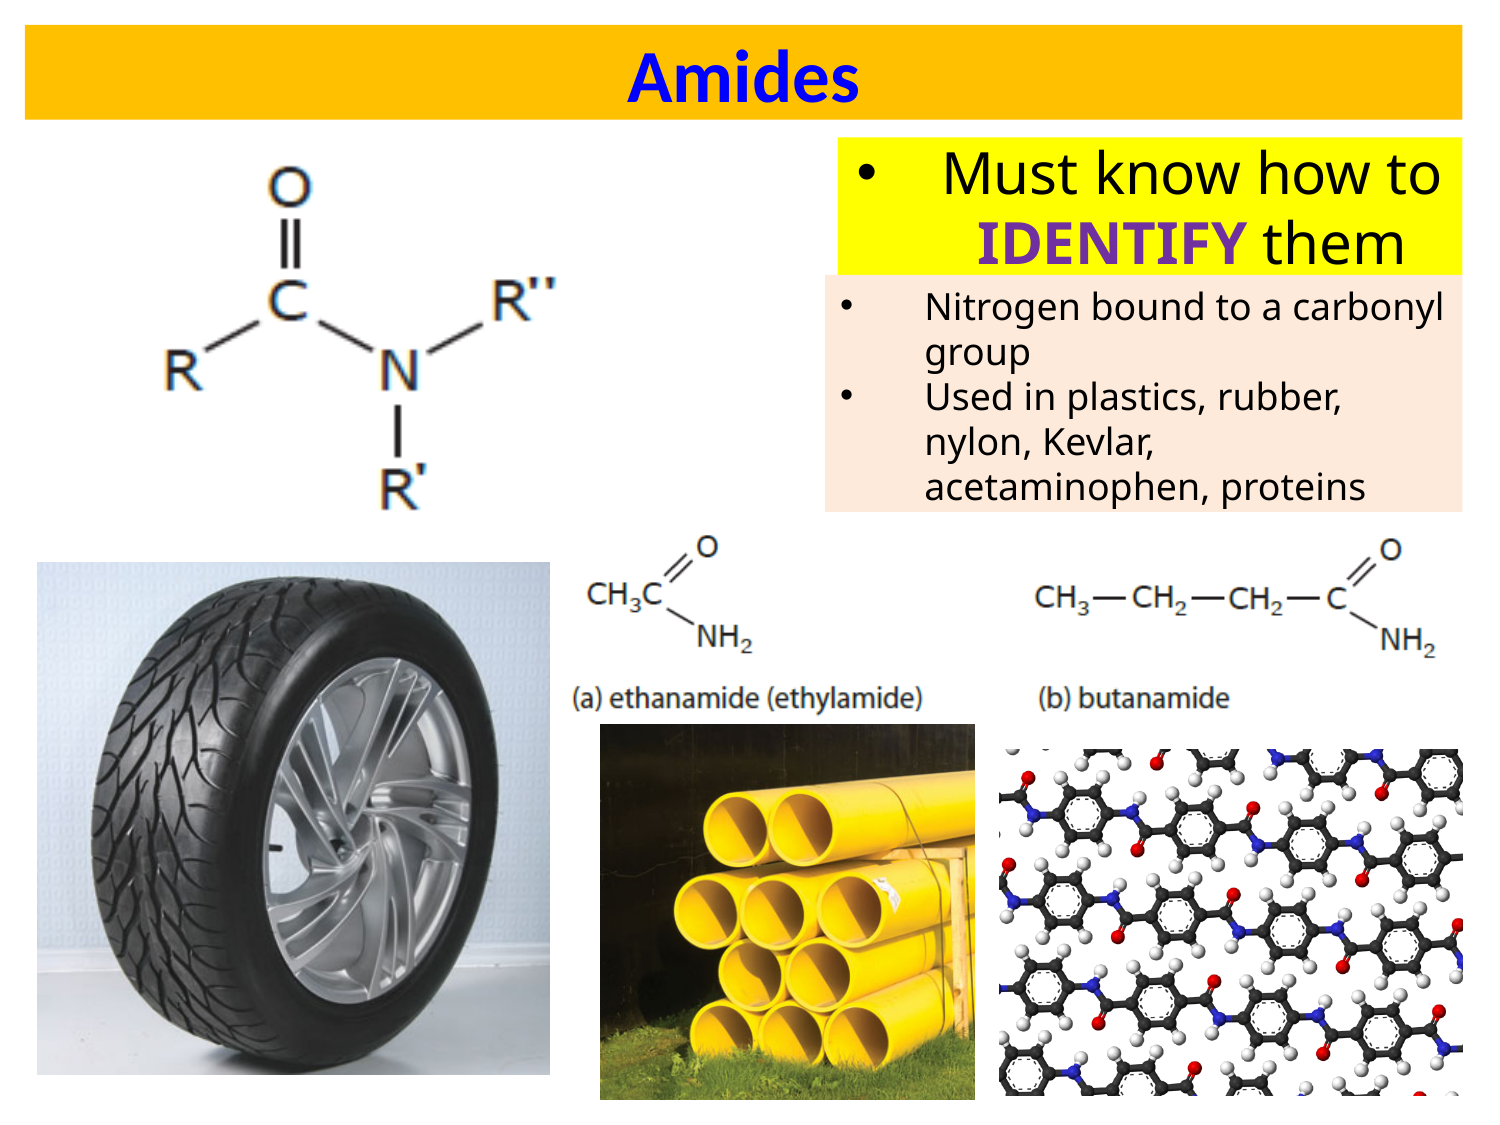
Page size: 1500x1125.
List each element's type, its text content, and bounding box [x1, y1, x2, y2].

picture [37, 124, 1465, 1076]
text_box [25, 0, 1218, 498]
picture [999, 749, 1463, 1097]
text_box Must know how to IDENTIFY them [1218, 137, 1463, 274]
text_box Nitrogen bound to a carbonyl group Used in plastics, rubber, nylon, Kevlar, acetaminophen, proteins [825, 274, 1463, 511]
title Amides [1218, 24, 1463, 120]
picture [599, 724, 976, 1101]
